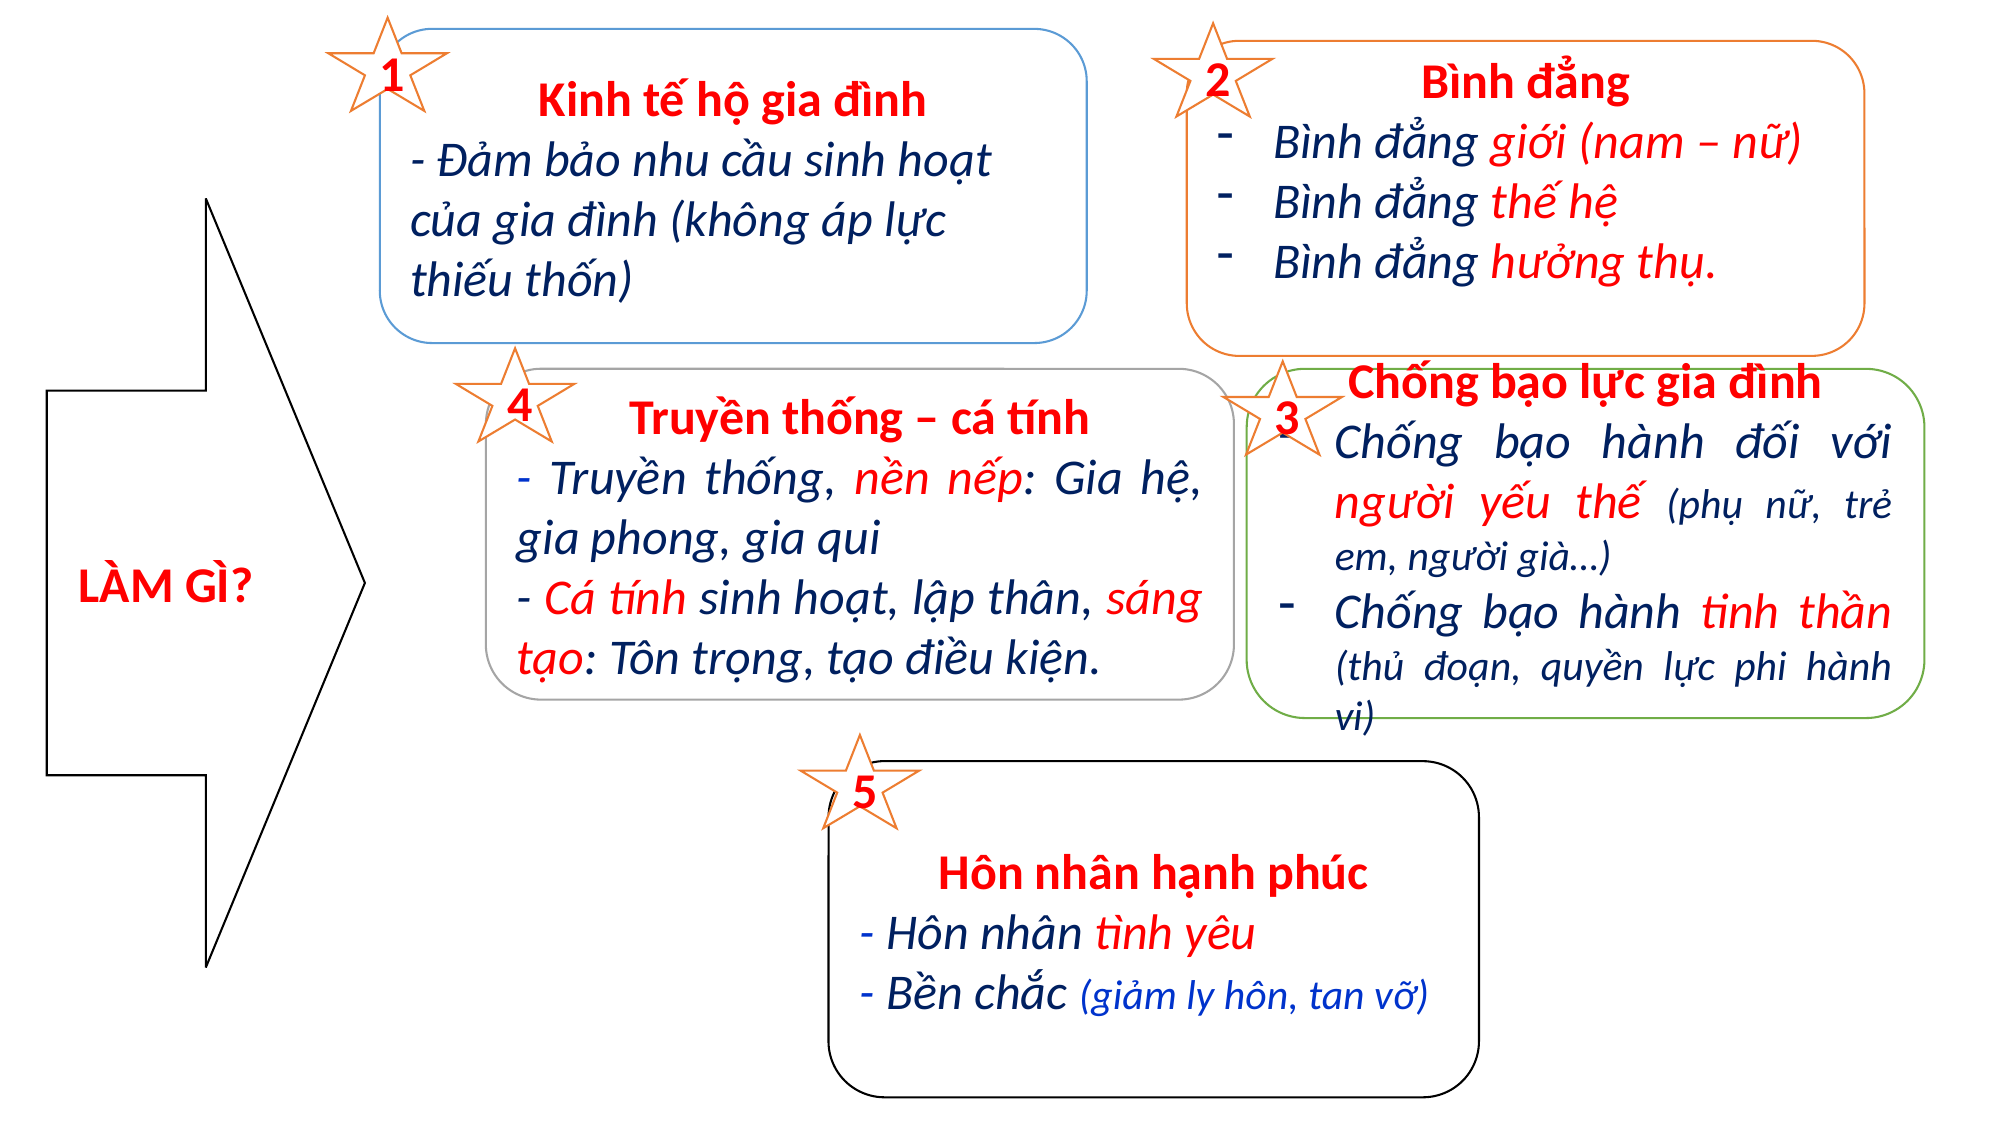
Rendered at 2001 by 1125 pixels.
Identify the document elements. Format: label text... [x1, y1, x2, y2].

text_box 3 [1219, 358, 1346, 458]
text_box Truyền thống – cá tính - Truyền thống, nền nếp: Gia hệ, gia phong, gia qui - Cá tính sinh hoạt, lập thân, sáng tạo: Tôn trọng, tạo điều kiện. [484, 367, 1235, 701]
text_box 1 [324, 14, 451, 114]
text_box Kinh tế hộ gia đình - Đảm bảo nhu cầu sinh hoạt của gia đình (không áp lực thiếu thốn) [378, 27, 1088, 345]
text_box 2 [1150, 20, 1277, 119]
text_box Bình đẳng Bình đẳng giới (nam – nữ) Bình đẳng thế hệ Bình đẳng hưởng thụ. [1185, 39, 1866, 357]
text_box Chống bạo lực gia đình Chống bạo hành đối với người yếu thế (phụ nữ, trẻ em, người già…) Chống bạo hành tinh thần (thủ đoạn, quyền lực phi hành vi) [1245, 367, 1926, 720]
text_box 4 [452, 345, 579, 444]
text_box 5 [796, 732, 923, 831]
text_box LÀM GÌ? [45, 198, 367, 968]
text_box Hôn nhân hạnh phúc - Hôn nhân tình yêu - Bền chắc (giảm ly hôn, tan vỡ) [827, 760, 1481, 1099]
